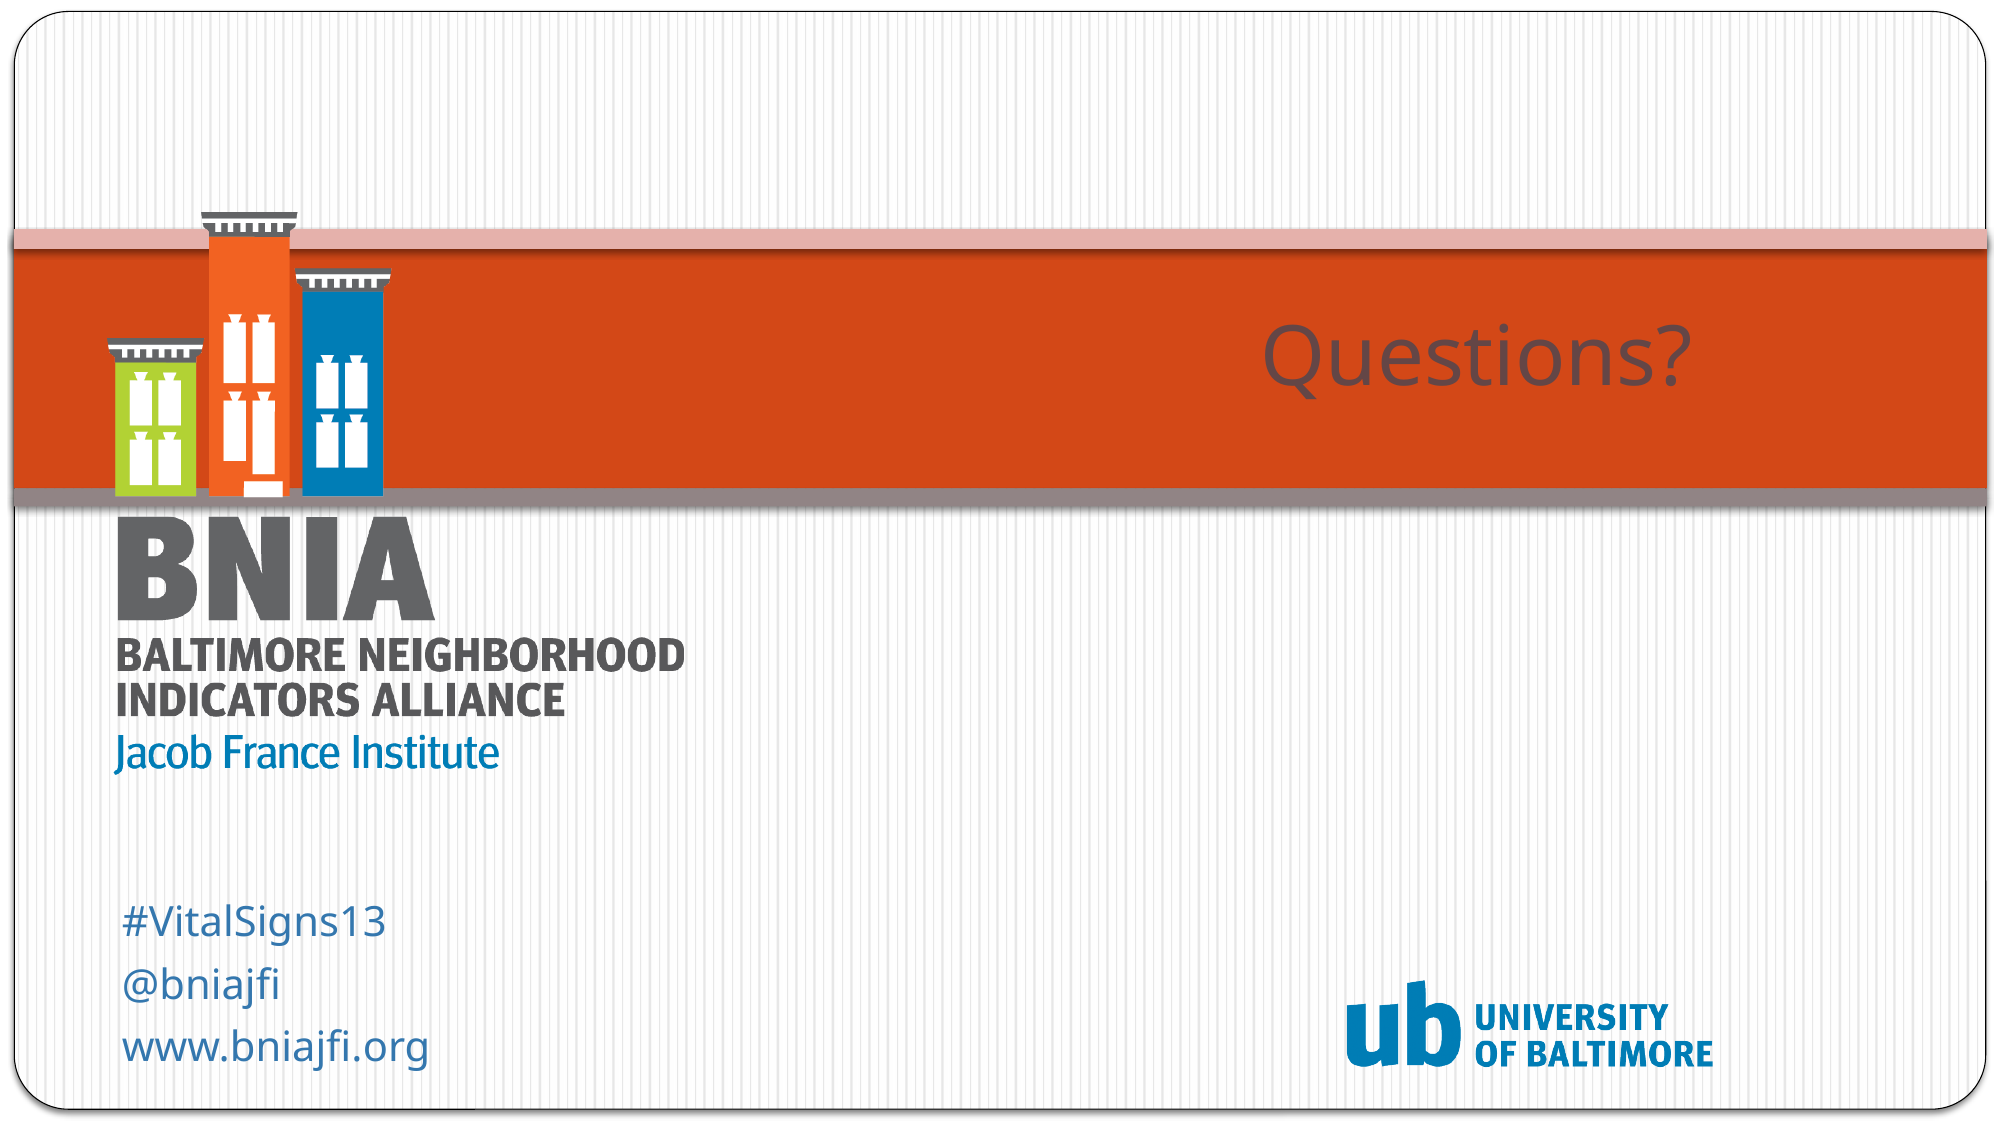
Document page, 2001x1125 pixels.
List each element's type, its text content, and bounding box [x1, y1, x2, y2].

title Questions? [688, 287, 1709, 425]
picture [106, 212, 684, 776]
subtitle #VitalSigns13 @bniajfi www.bniajfi.org [107, 887, 825, 1113]
picture [1287, 920, 1773, 1125]
